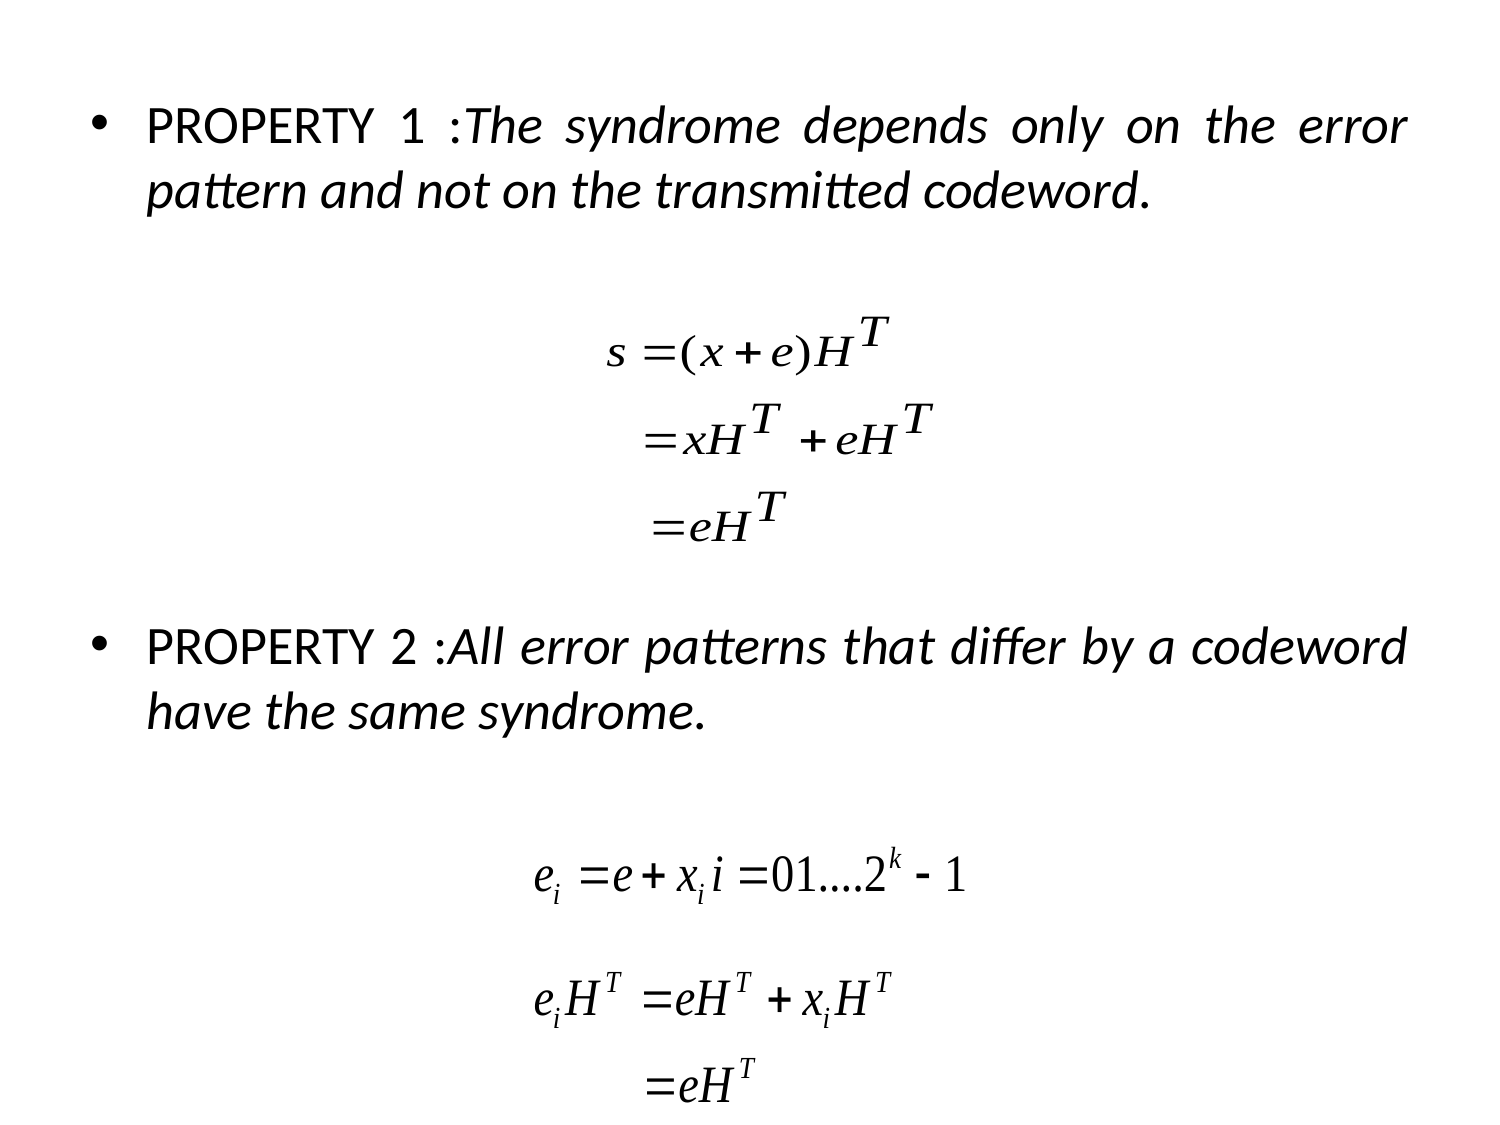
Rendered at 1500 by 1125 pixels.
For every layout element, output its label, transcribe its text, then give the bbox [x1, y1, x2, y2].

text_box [597, 304, 950, 563]
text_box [527, 831, 973, 1125]
list PROPERTY 1 :The syndrome depends only on the error pattern and not on the transmitted codeword. PROPERTY 2 :All error patterns that differ by a codeword have the same syndrome. [75, 82, 1425, 1005]
